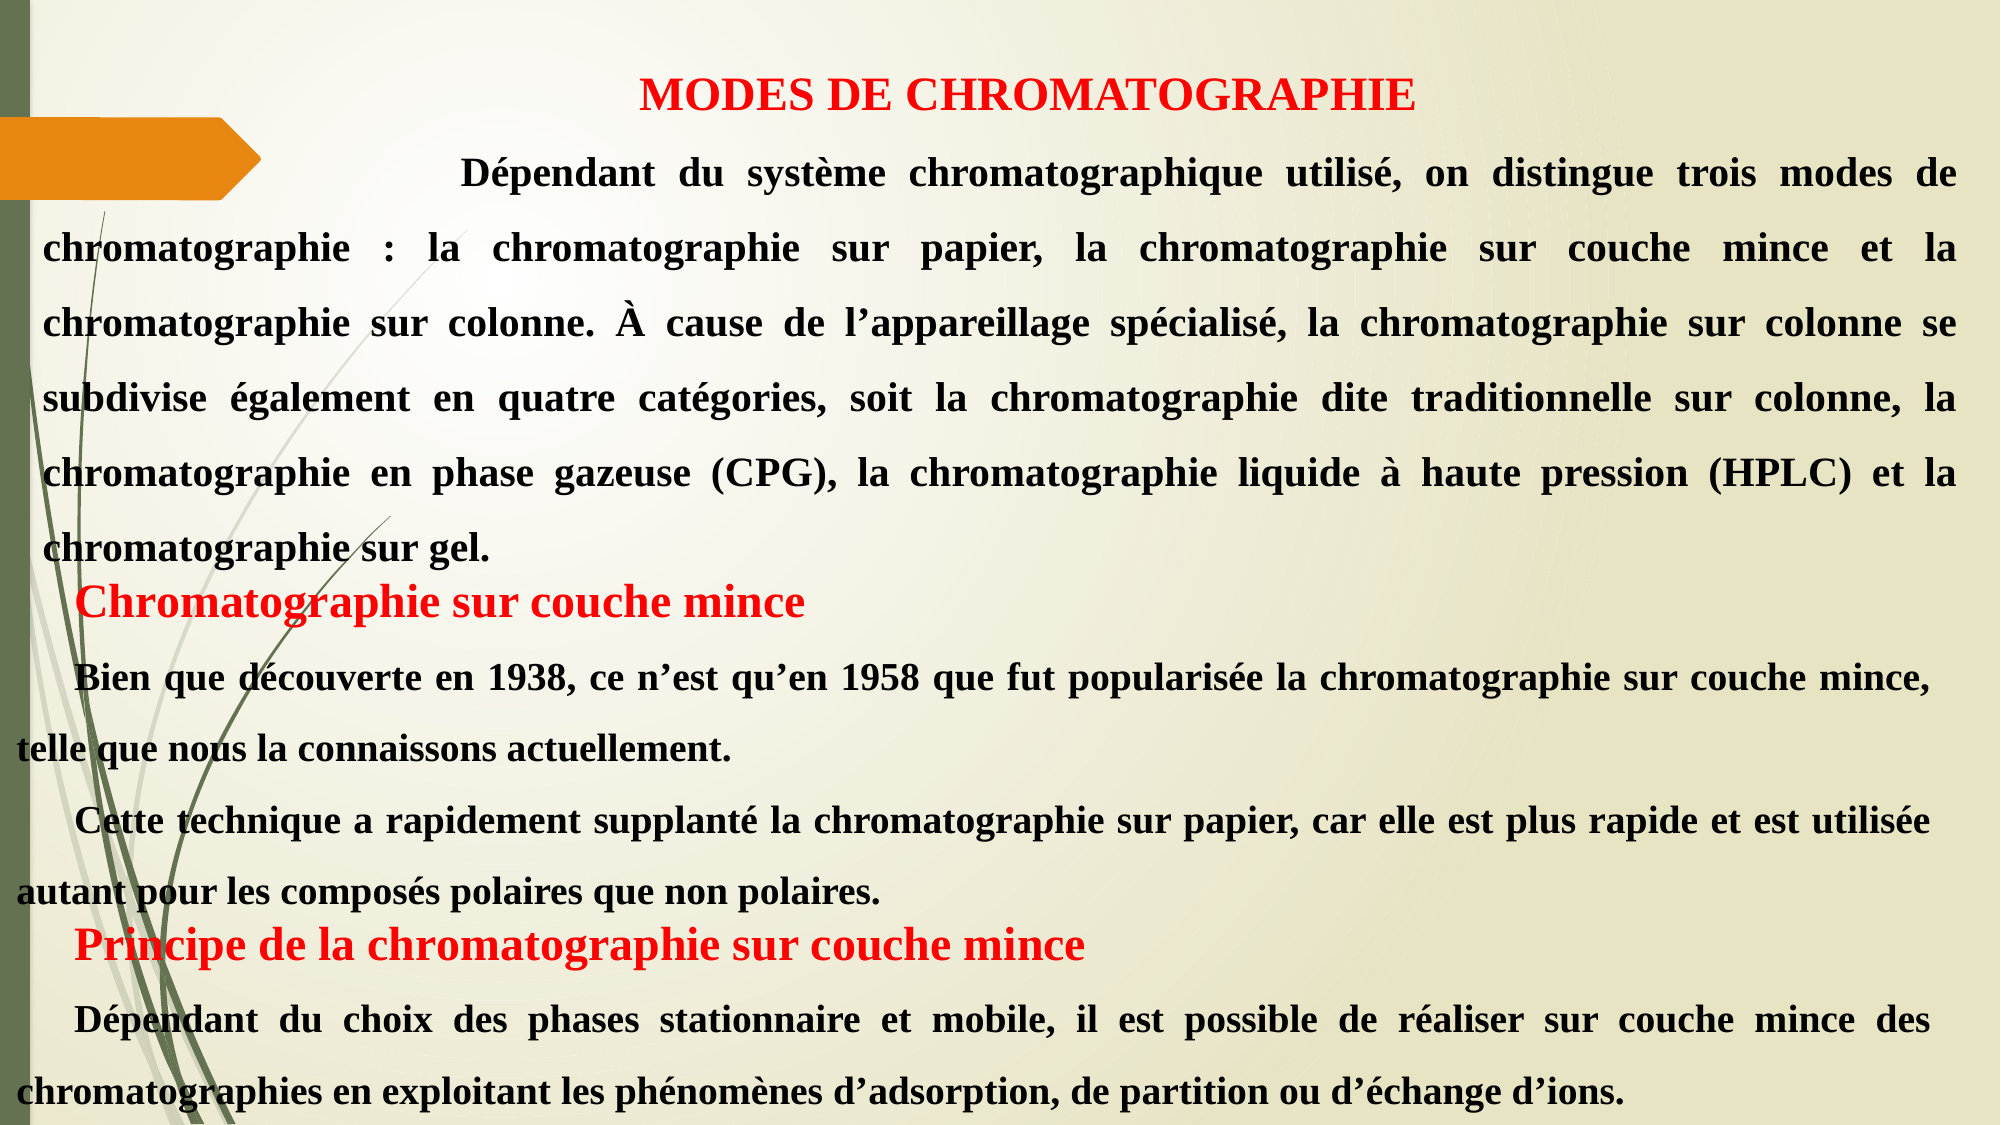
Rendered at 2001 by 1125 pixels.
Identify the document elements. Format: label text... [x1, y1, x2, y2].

text_box MODES DE CHROMATOGRAPHIE Dépendant du système chromatographique utilisé, on distingue trois modes de chromatographie : la chromatographie sur papier, la chromatographie sur couche mince et la chromatographie sur colonne. À cause de l’appareillage spécialisé, la chromatographie sur colonne se subdivise également en quatre catégories, soit la chromatographie dite traditionnelle sur colonne, la chromatographie en phase gazeuse (CPG), la chromatographie liquide à haute pression (HPLC) et la chromatographie sur gel. [25, 26, 1974, 577]
text_box Chromatographie sur couche mince Bien que découverte en 1938, ce n’est qu’en 1958 que fut popularisée la chromatographie sur couche mince, telle que nous la connaissons actuellement. Cette technique a rapidement supplanté la chromatographie sur papier, car elle est plus rapide et est utilisée autant pour les composés polaires que non polaires. Principe de la chromatographie sur couche mince Dépendant du choix des phases stationnaire et mobile, il est possible de réaliser sur couche mince des chromatographies en exploitant les phénomènes d’adsorption, de partition ou d’échange d’ions. [0, 562, 1948, 1120]
